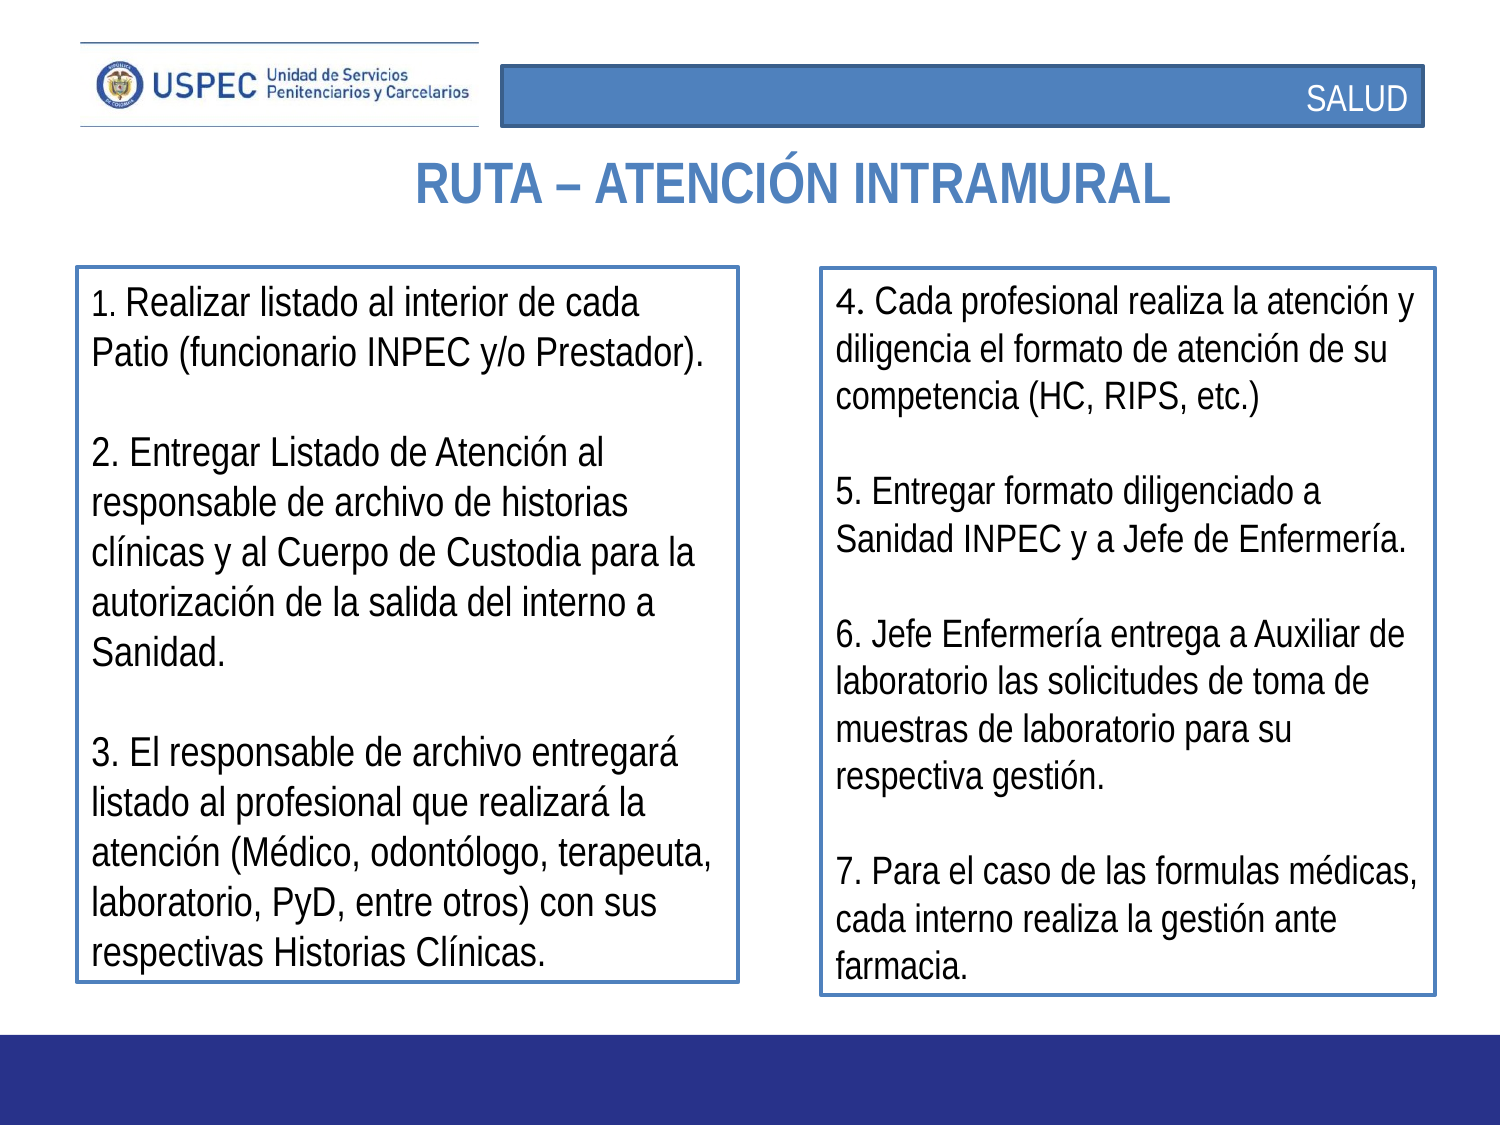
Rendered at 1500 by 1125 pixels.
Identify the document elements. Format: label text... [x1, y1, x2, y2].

text_box RUTA – ATENCIÓN INTRAMURAL [400, 137, 1187, 223]
text_box 1. Realizar listado al interior de cada Patio (funcionario INPEC y/o Prestador). 2. Entregar Listado de Atención al responsable de archivo de historias clínicas y al Cuerpo de Custodia para la autorización de la salida del interno a Sanidad. 3. El responsable de archivo entregará listado al profesional que realizará la atención (Médico, odontólogo, terapeuta, laboratorio, PyD, entre otros) con sus respectivas Historias Clínicas. [75, 265, 740, 984]
text_box 4. Cada profesional realiza la atención y diligencia el formato de atención de su competencia (HC, RIPS, etc.) 5. Entregar formato diligenciado a Sanidad INPEC y a Jefe de Enfermería. 6. Jefe Enfermería entrega a Auxiliar de laboratorio las solicitudes de toma de muestras de laboratorio para su respectiva gestión. 7. Para el caso de las formulas médicas, cada interno realiza la gestión ante farmacia. [819, 266, 1437, 997]
picture [80, 42, 479, 127]
text_box SALUD [500, 64, 1425, 128]
